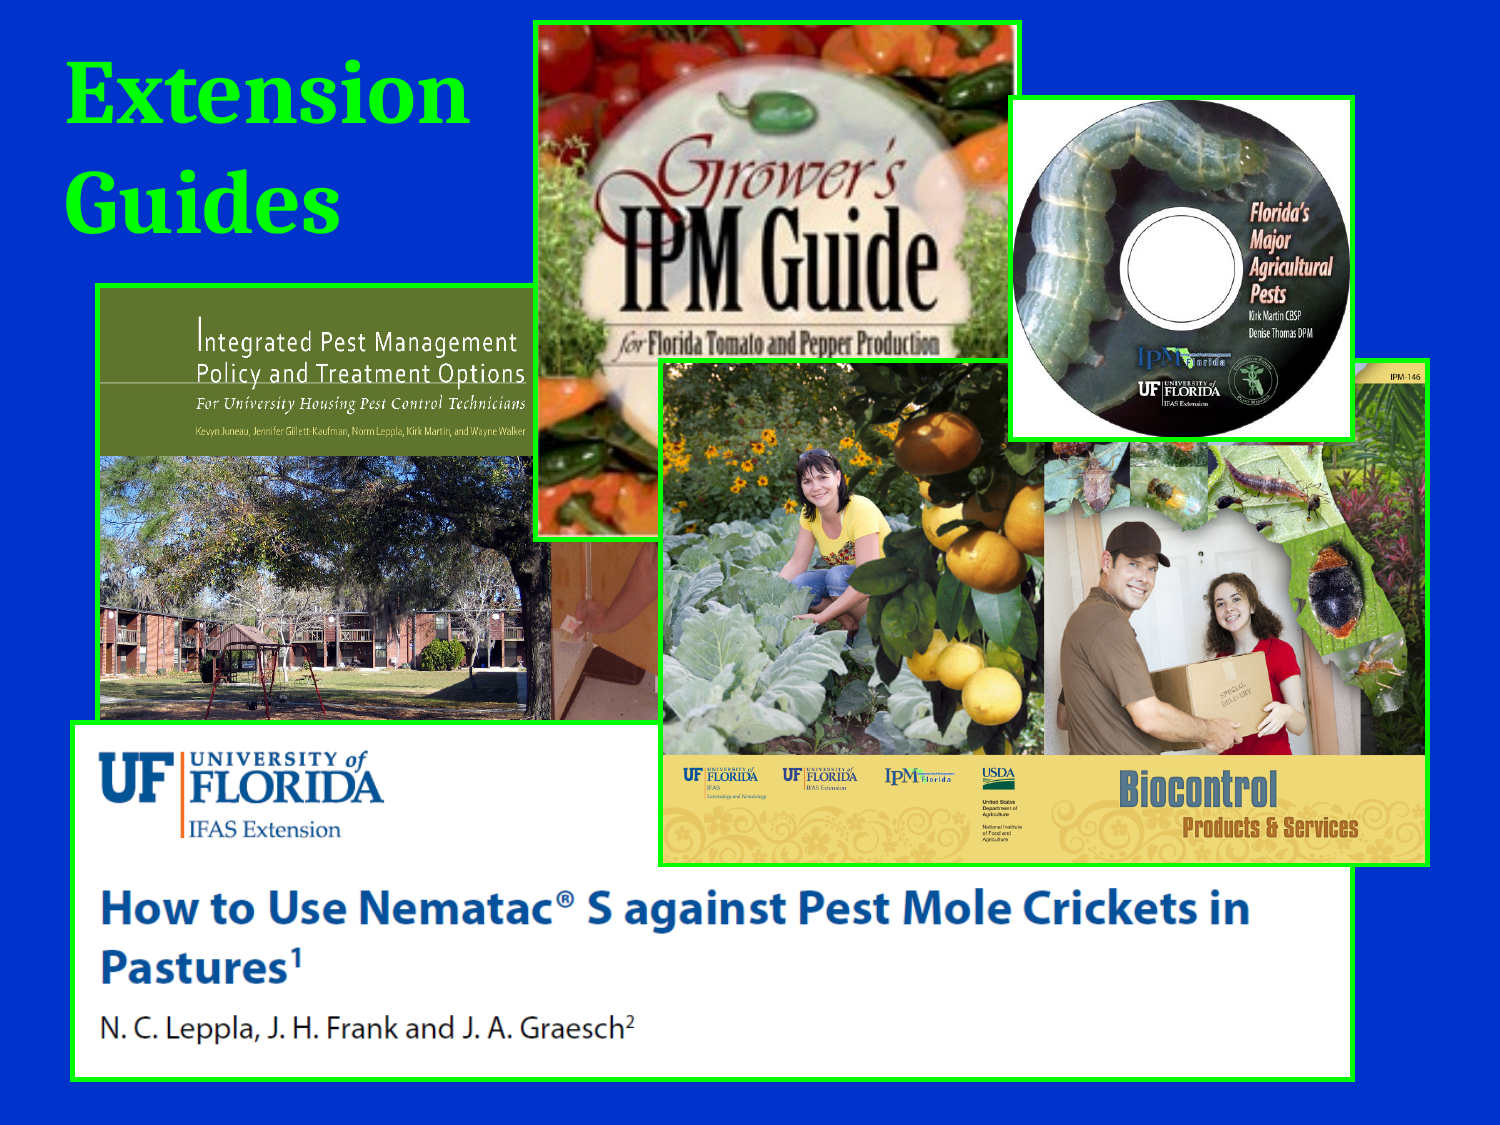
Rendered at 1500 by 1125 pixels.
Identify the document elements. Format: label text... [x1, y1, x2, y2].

picture [74, 24, 1426, 1078]
text_box Extension Guides [49, 24, 513, 260]
